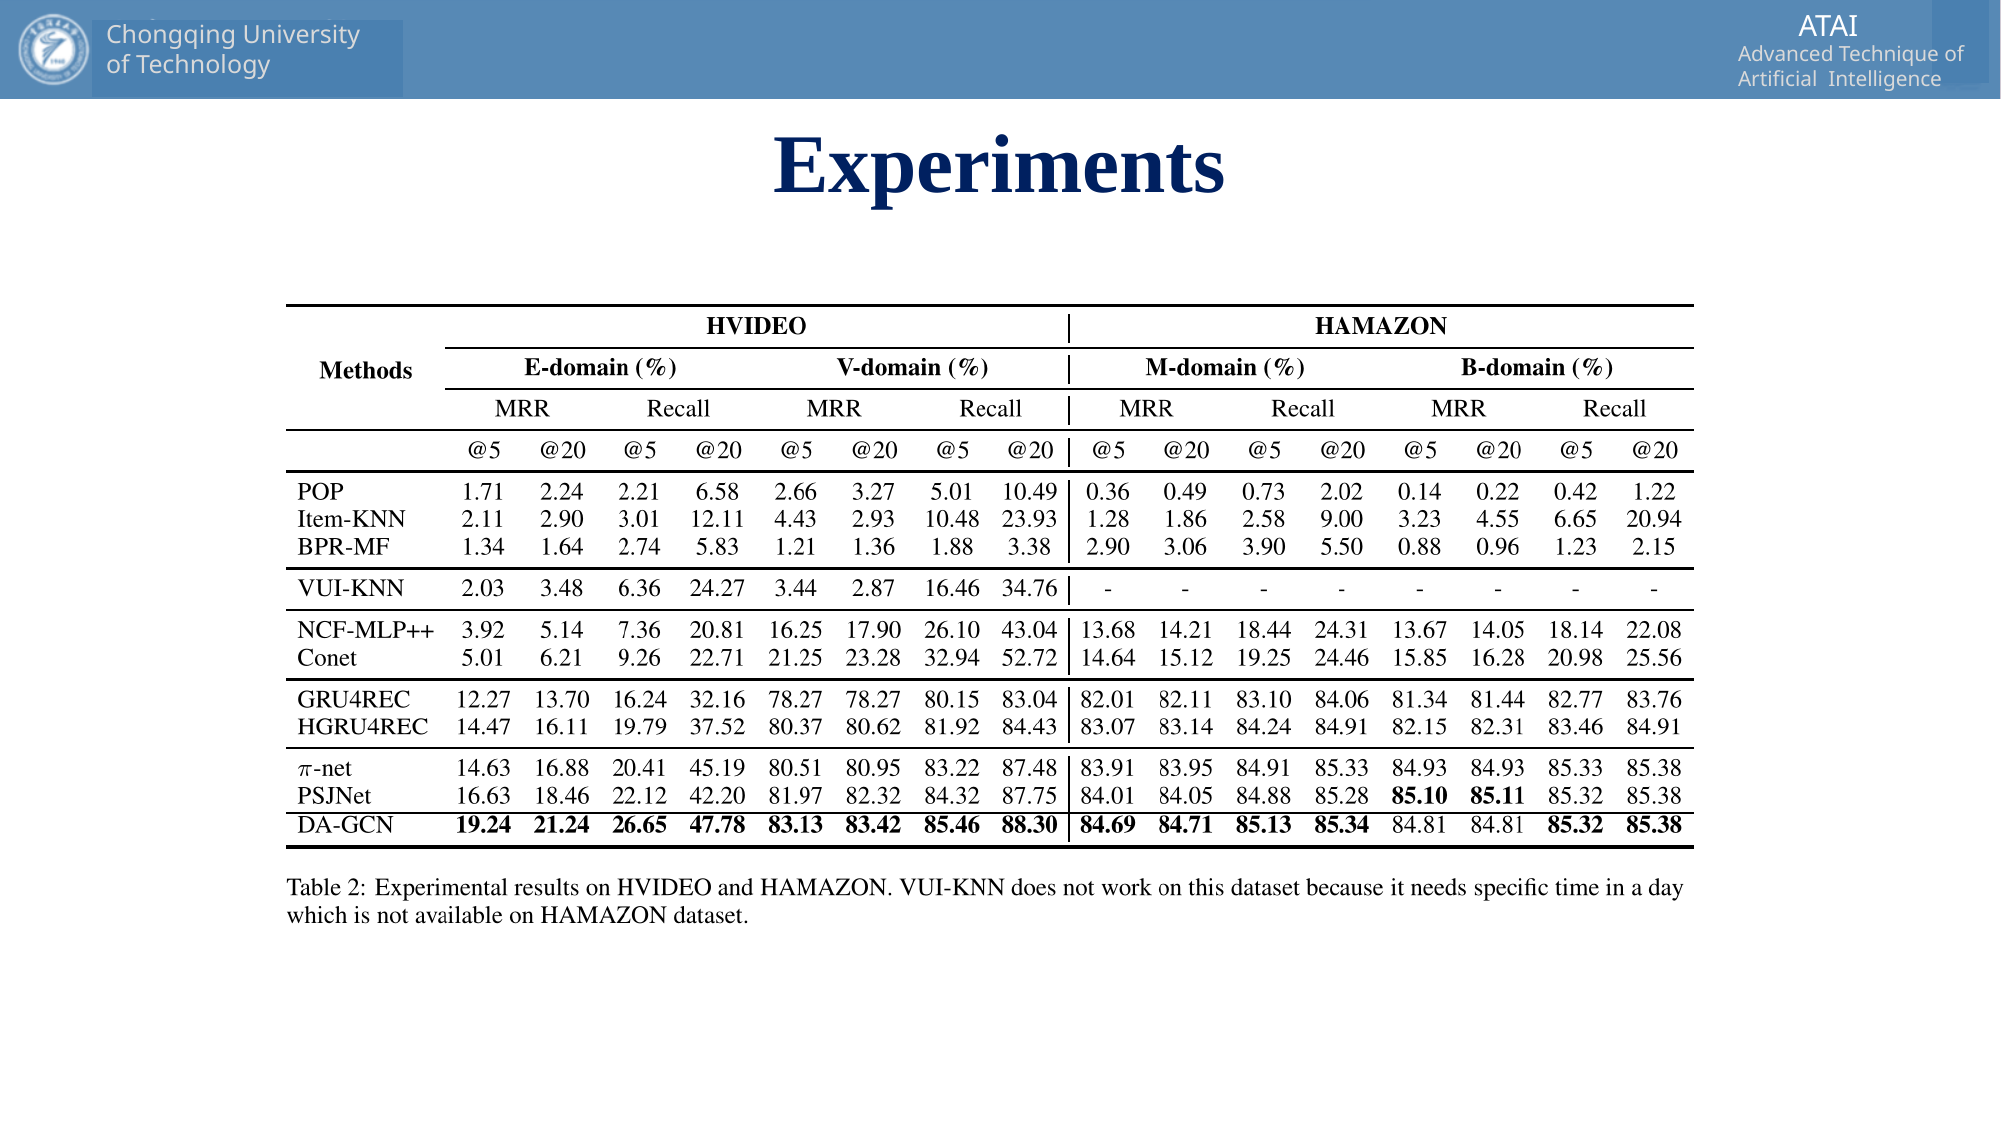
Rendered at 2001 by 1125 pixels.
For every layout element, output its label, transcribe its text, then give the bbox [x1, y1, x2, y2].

picture [1932, 0, 1989, 83]
title Experiments [137, 126, 1863, 206]
picture [267, 289, 1697, 941]
picture [92, 20, 403, 97]
